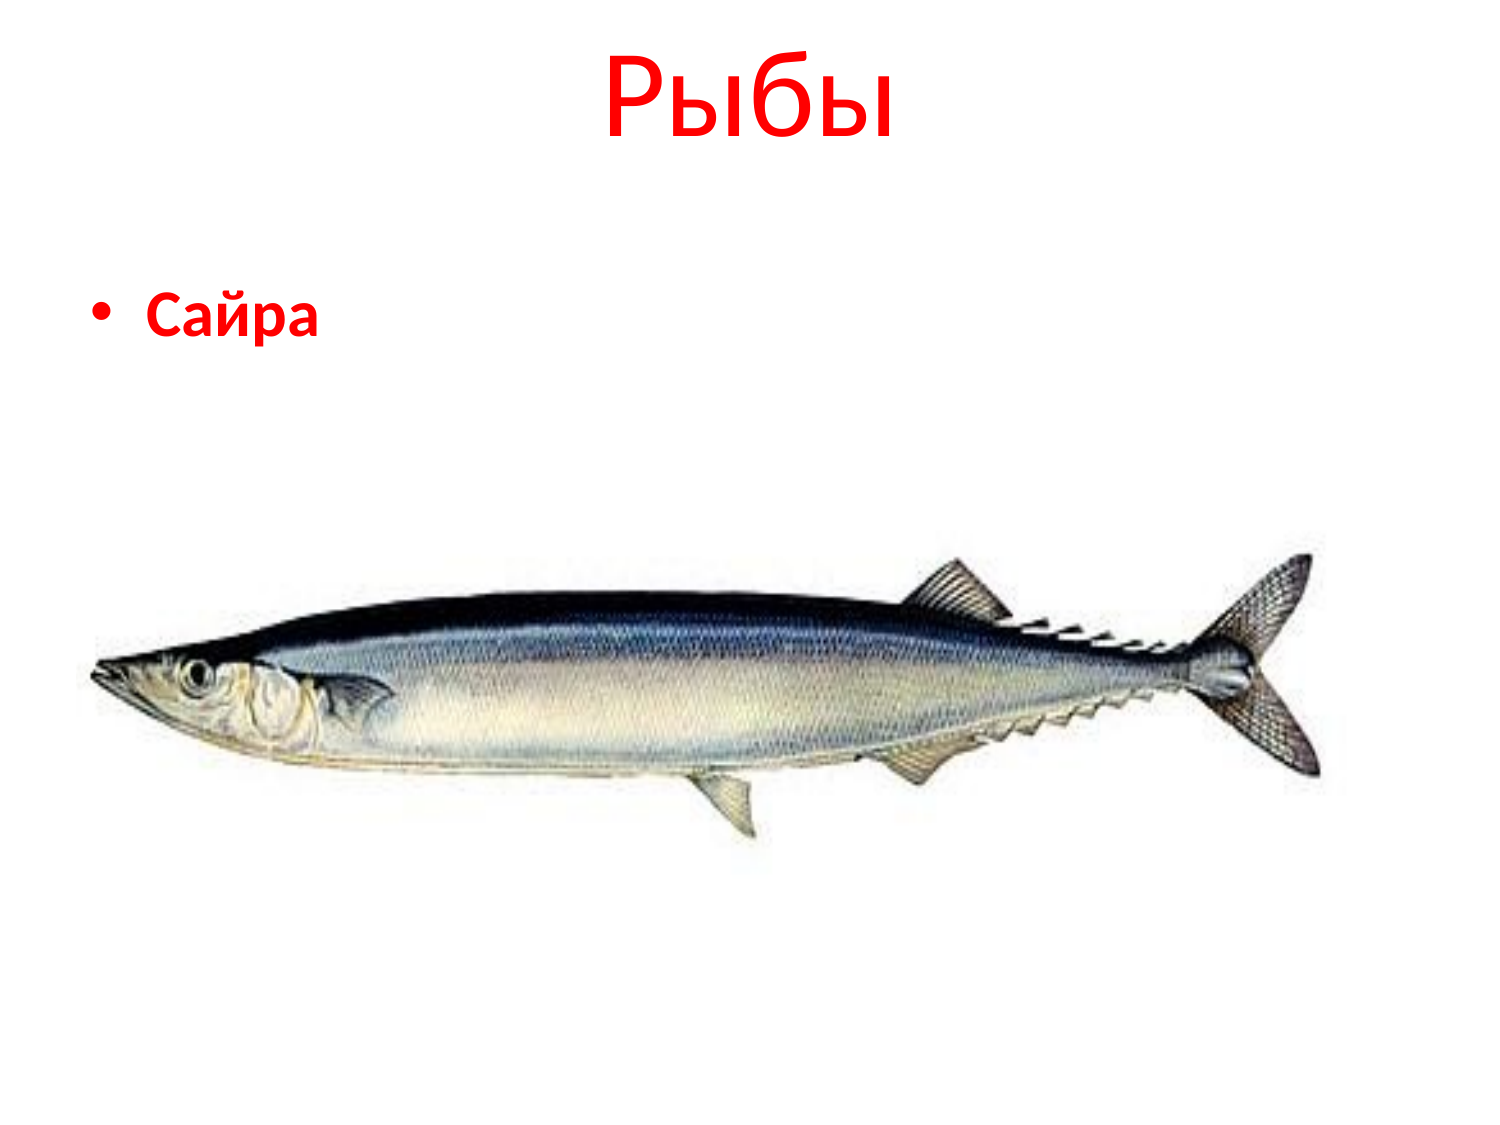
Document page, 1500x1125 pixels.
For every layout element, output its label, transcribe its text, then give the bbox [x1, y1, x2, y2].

text_box Рыбы [75, 45, 1425, 233]
text_box Сайра [75, 262, 1425, 1005]
picture [76, 348, 1408, 1000]
